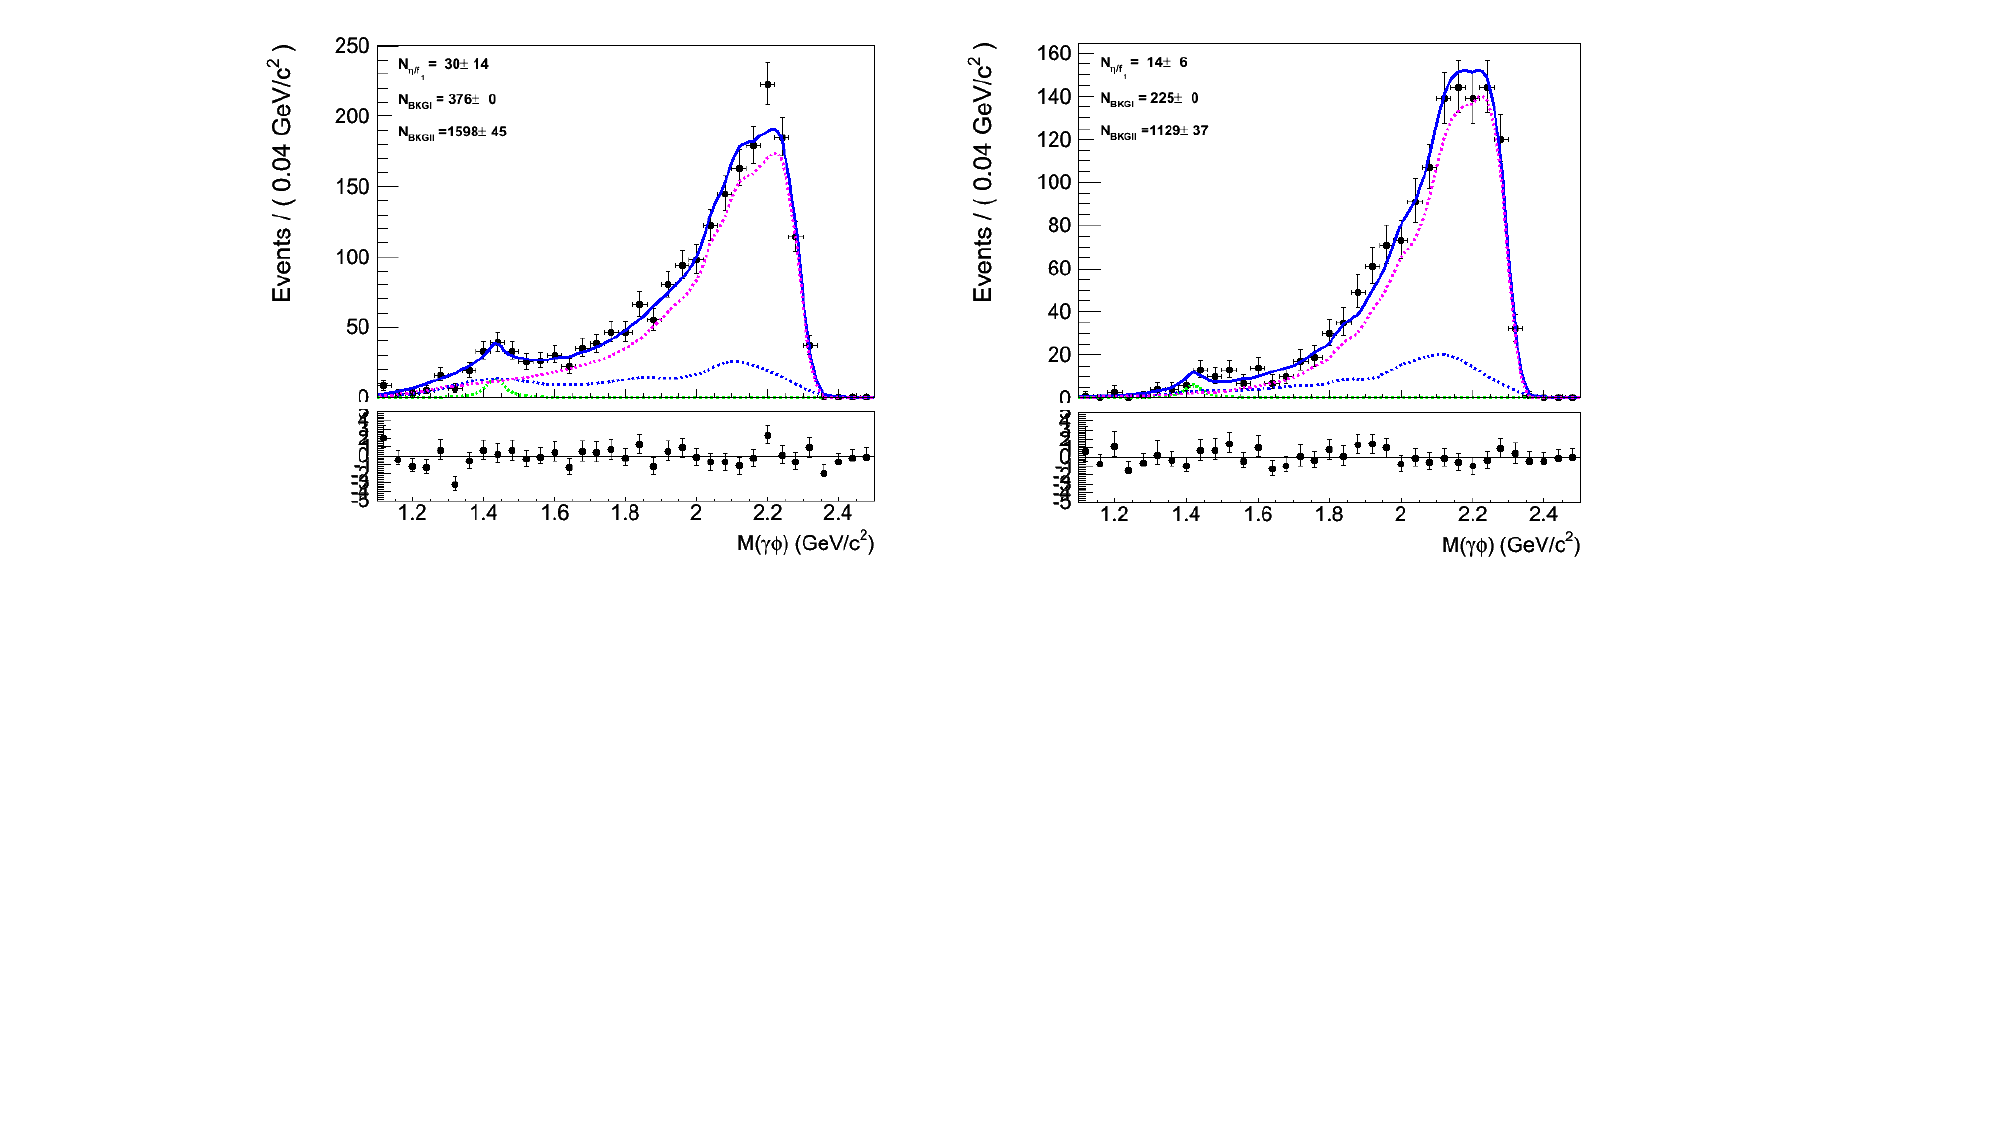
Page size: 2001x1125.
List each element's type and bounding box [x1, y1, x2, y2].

picture [962, 33, 1588, 563]
picture [263, 33, 883, 563]
